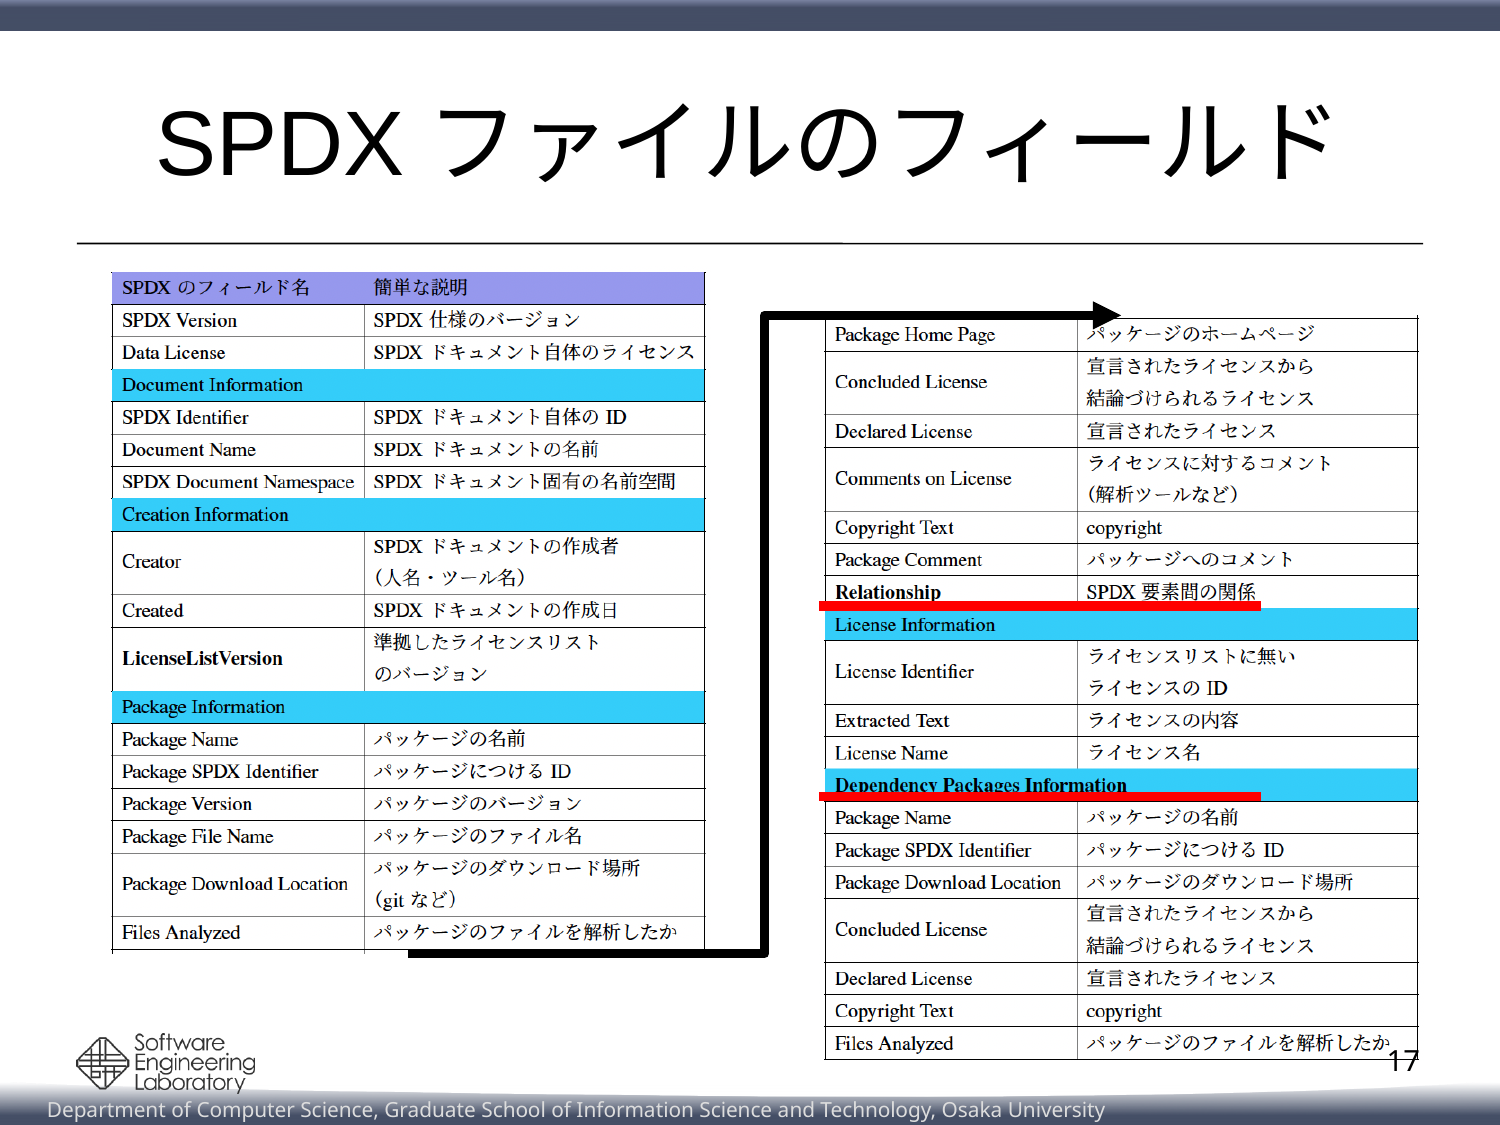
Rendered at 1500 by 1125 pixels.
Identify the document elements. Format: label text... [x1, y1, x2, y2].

title SPDXファイルのフィールド [74, 44, 1424, 233]
picture [0, 0, 1500, 31]
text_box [445, 277, 1084, 992]
picture [818, 315, 1424, 1062]
picture [105, 265, 711, 954]
slide_number 17 [1246, 1034, 1436, 1083]
picture [0, 1033, 1500, 1125]
